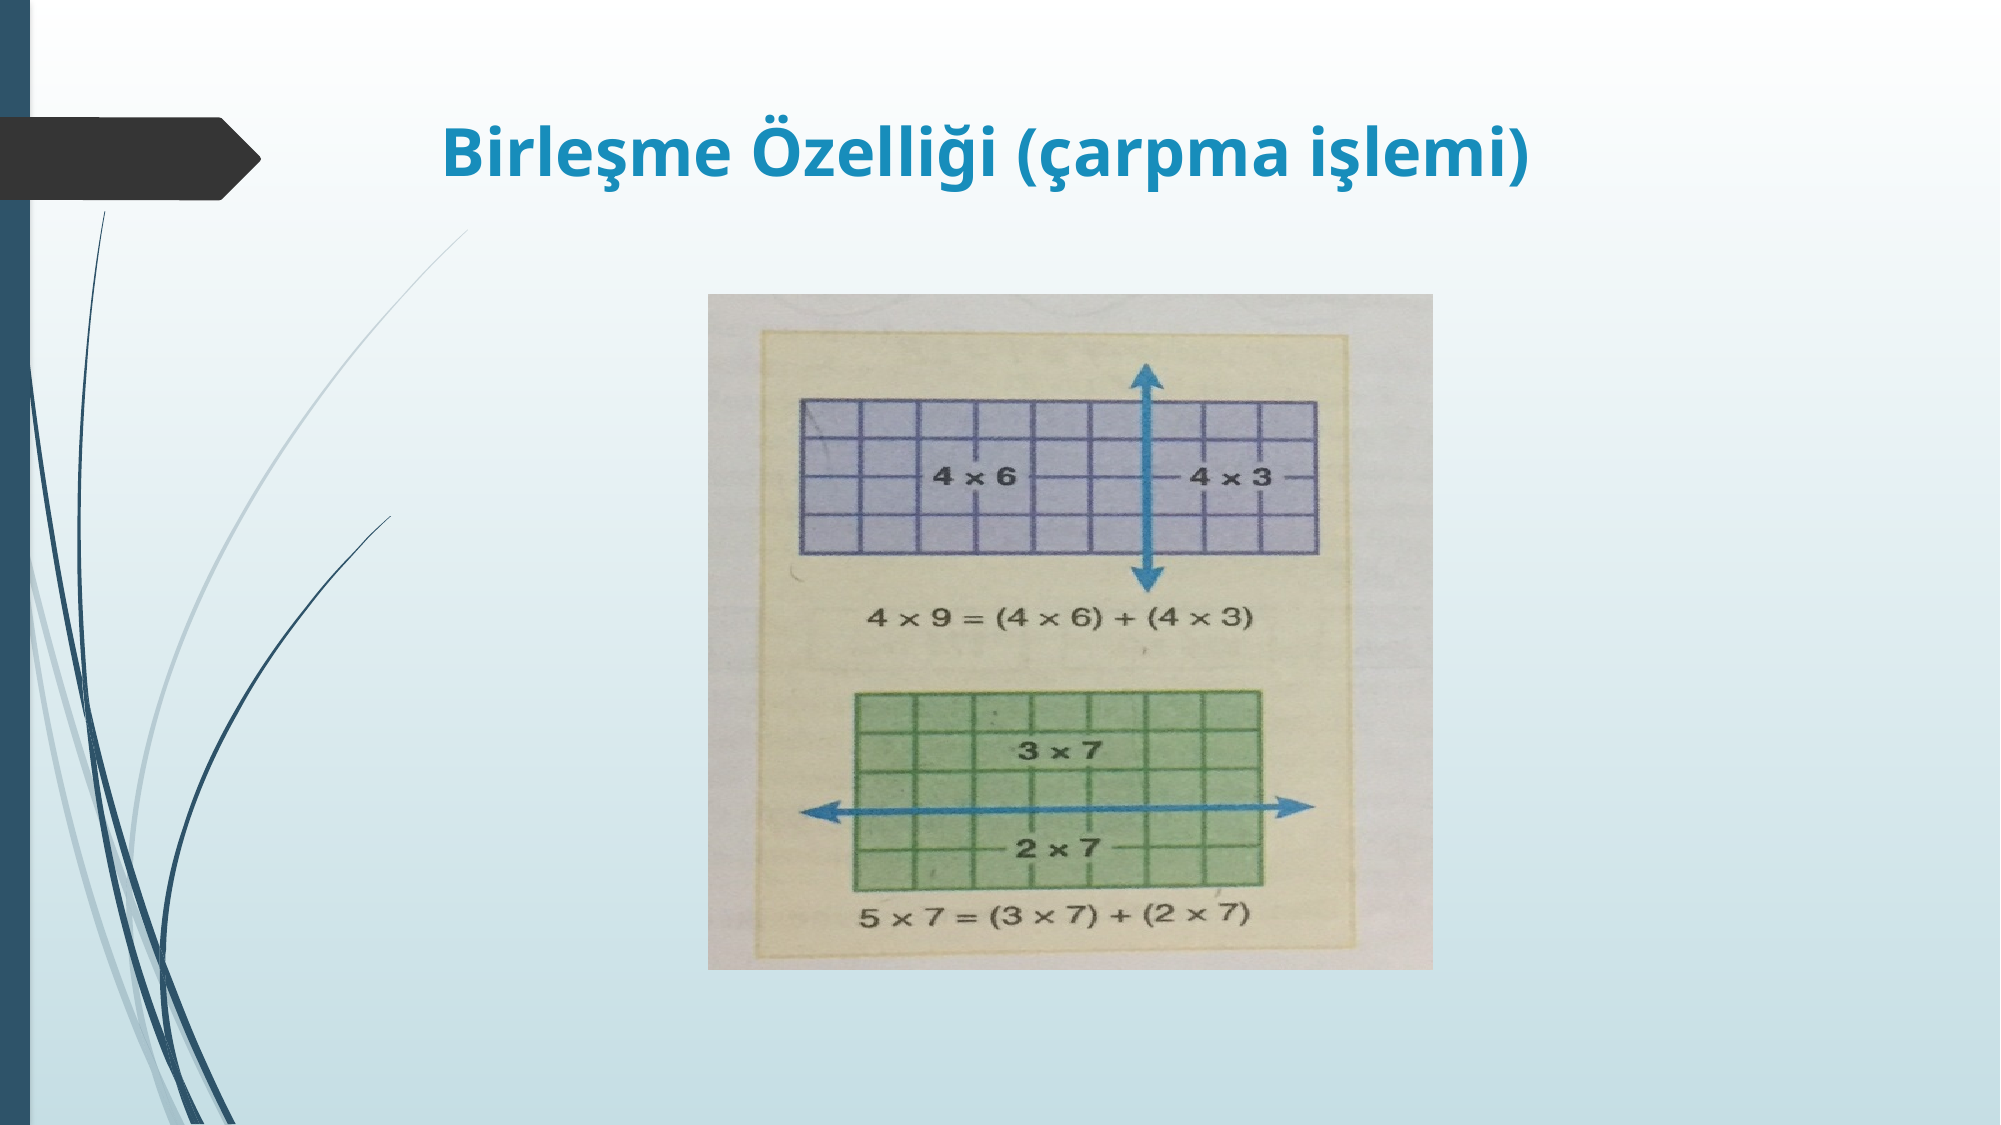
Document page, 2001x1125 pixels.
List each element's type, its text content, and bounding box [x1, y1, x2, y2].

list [708, 294, 1434, 971]
title Birleşme Özelliği (çarpma işlemi) [425, 102, 1888, 243]
